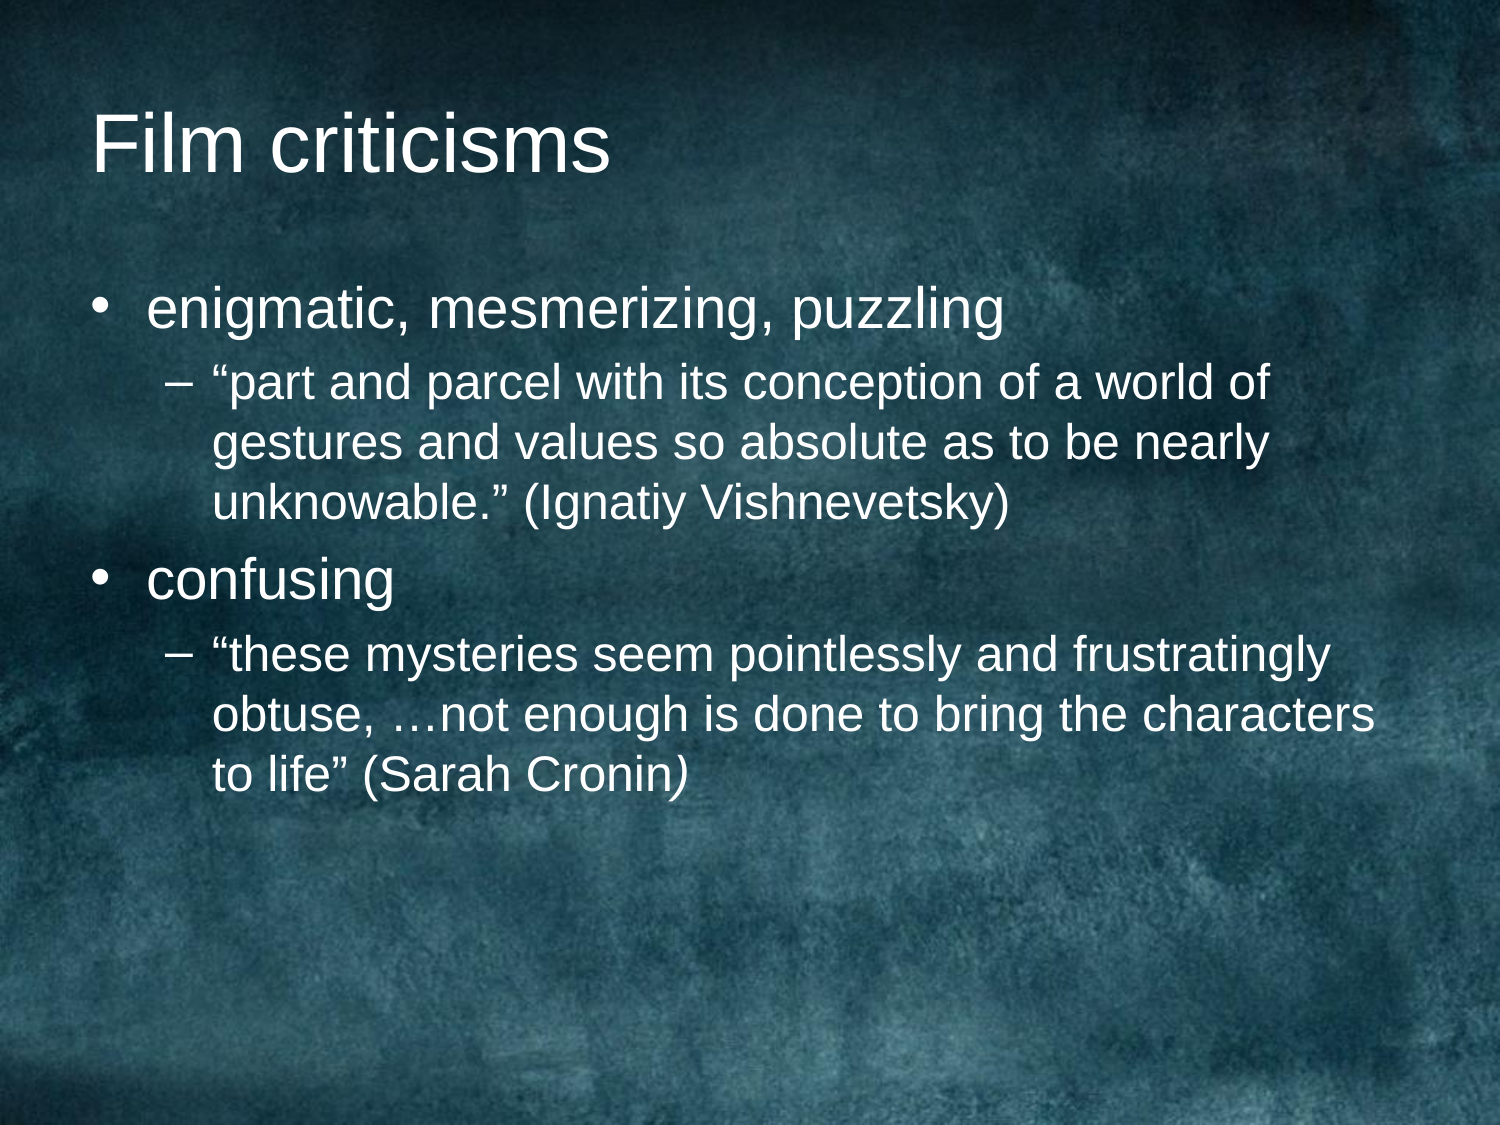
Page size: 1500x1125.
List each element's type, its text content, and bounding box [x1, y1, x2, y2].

picture [0, 0, 1500, 1125]
title Film criticisms [75, 45, 1425, 233]
list enigmatic, mesmerizing, puzzling “part and parcel with its conception of a world of gestures and values so absolute as to be nearly unknowable.” (Ignatiy Vishnevetsky) confusing “these mysteries seem pointlessly and frustratingly obtuse, …not enough is done to bring the characters to life” (Sarah Cronin) [75, 262, 1425, 1005]
